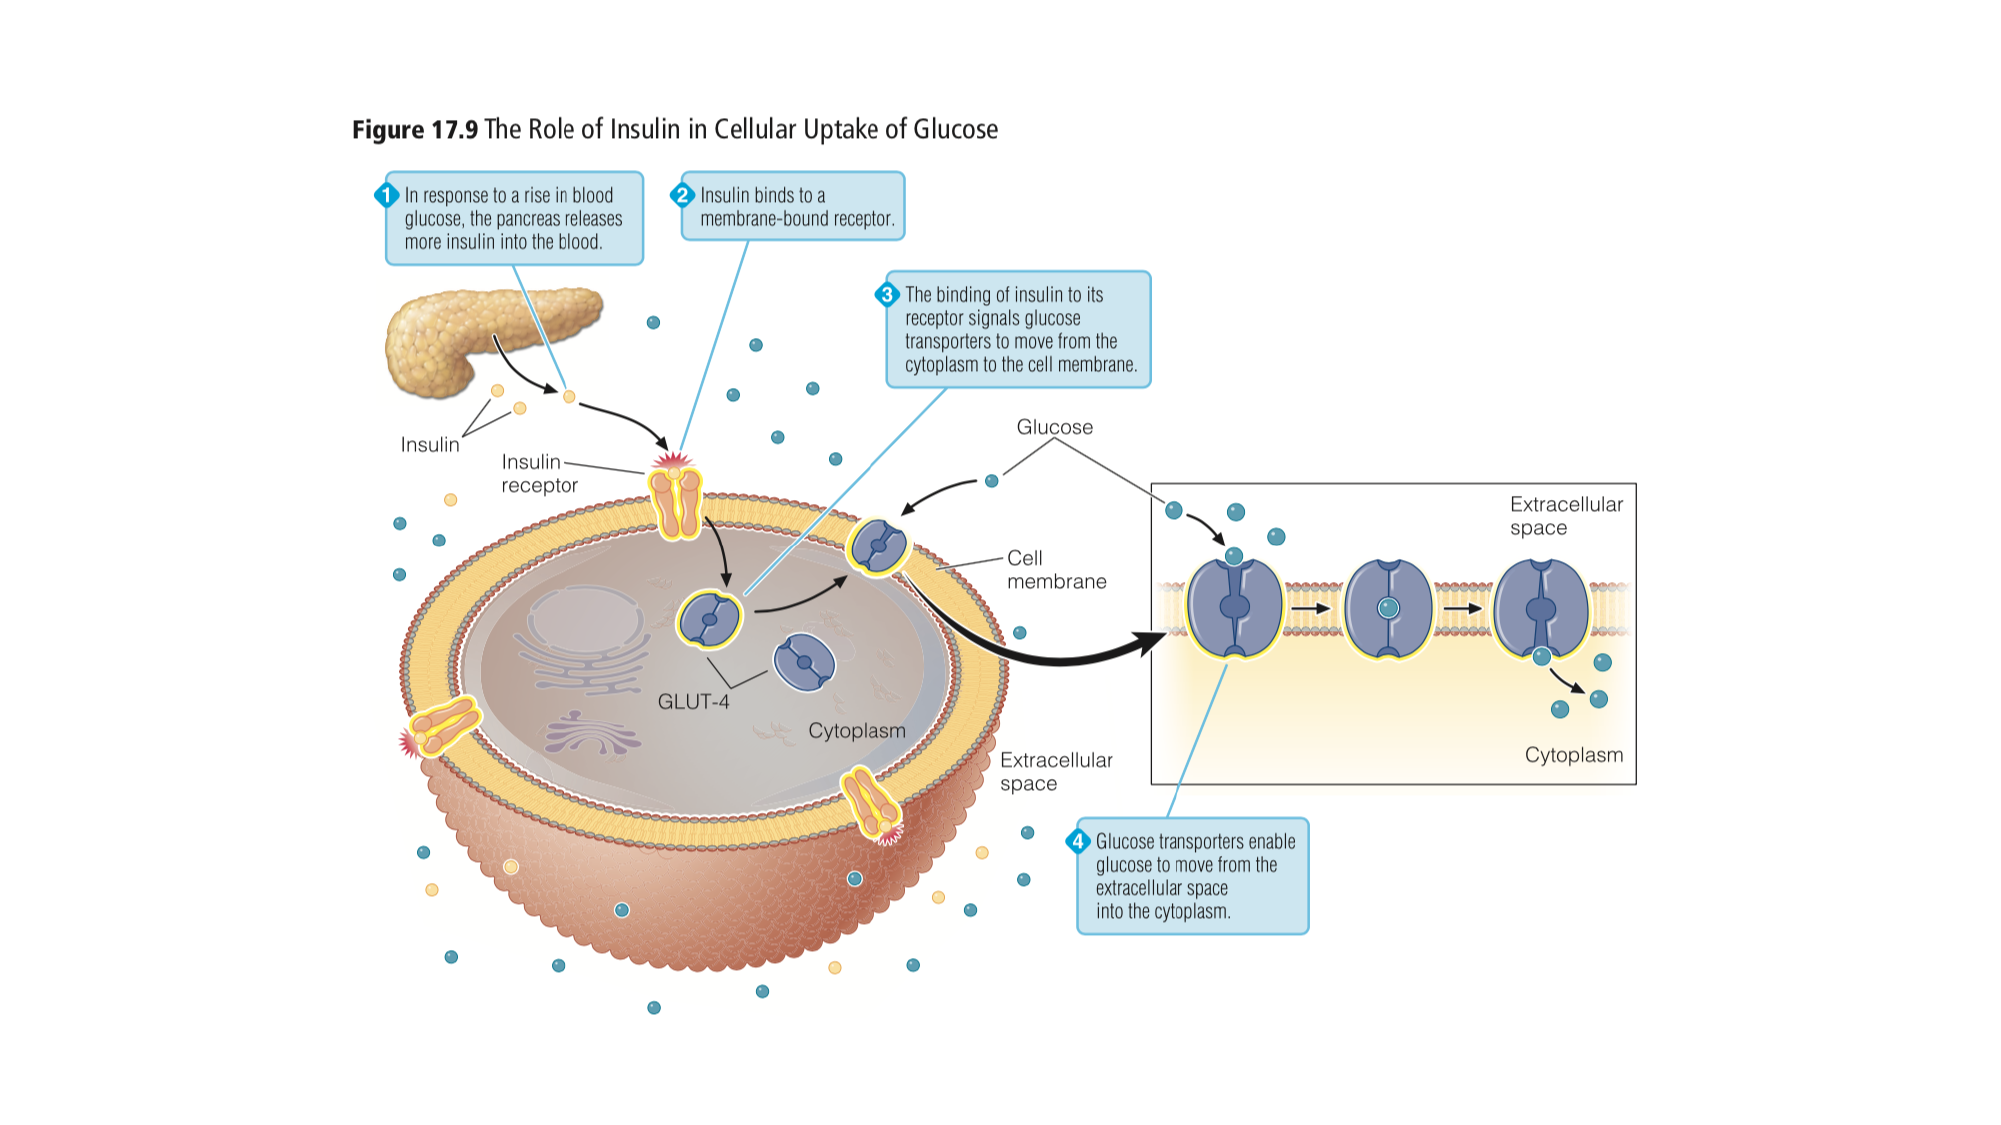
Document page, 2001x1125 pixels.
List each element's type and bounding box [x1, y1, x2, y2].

list [259, 74, 1787, 1018]
